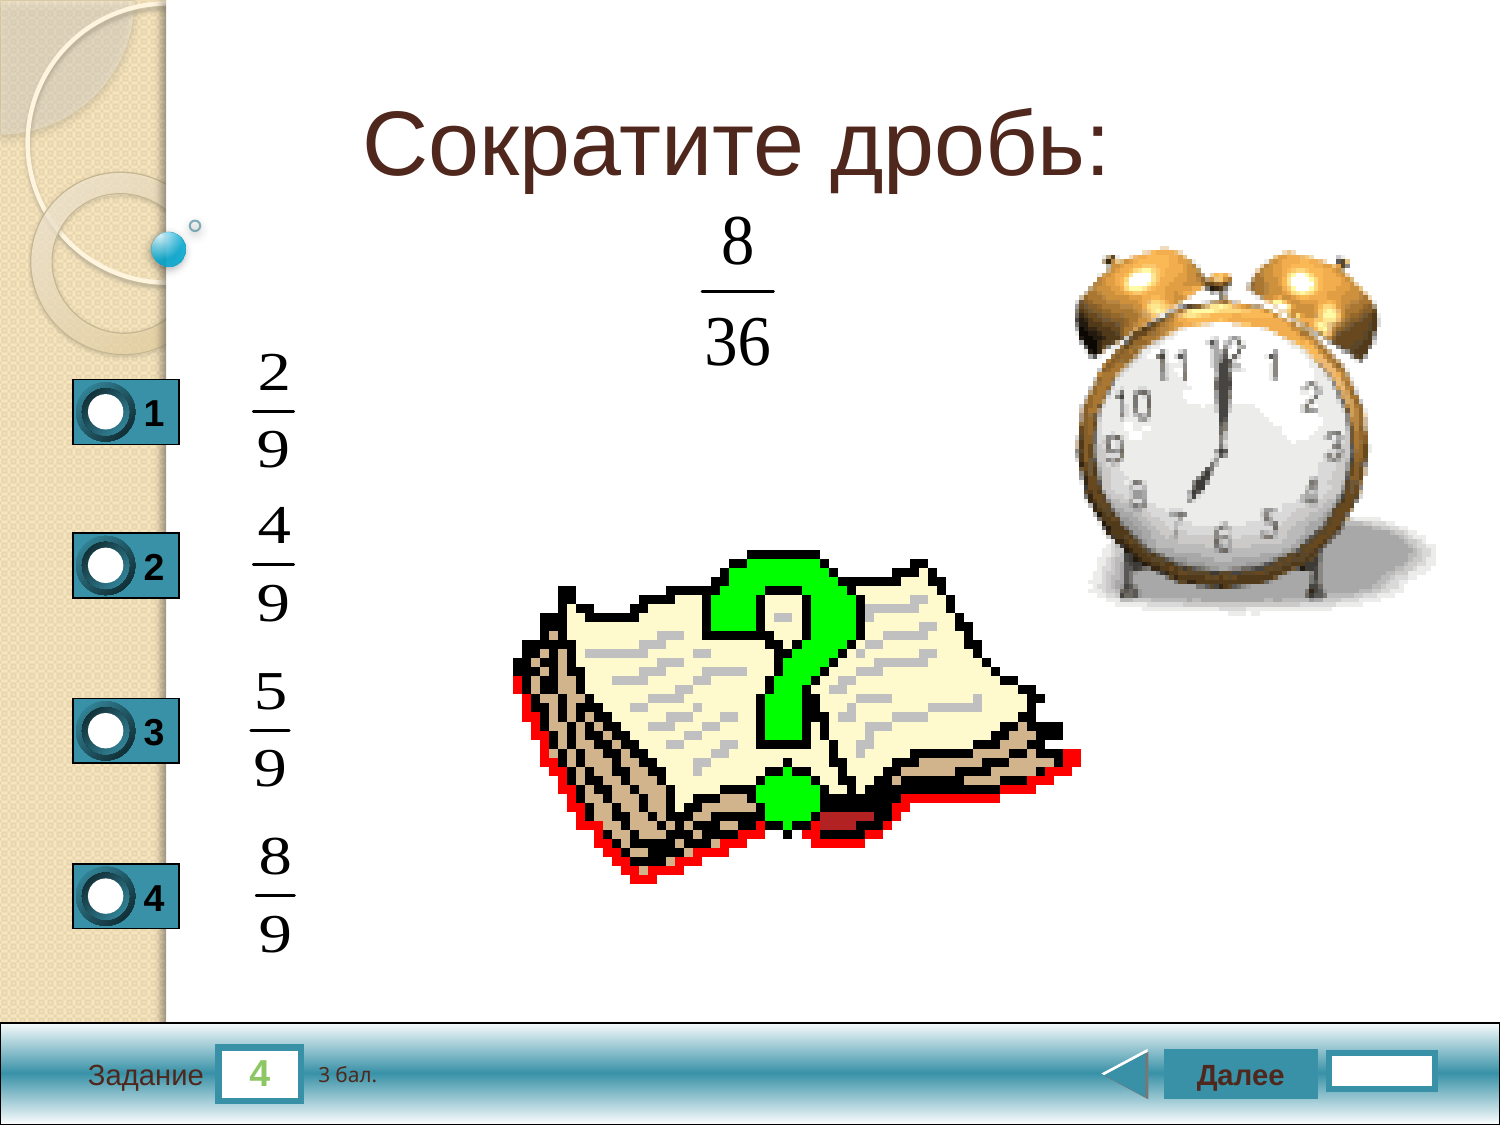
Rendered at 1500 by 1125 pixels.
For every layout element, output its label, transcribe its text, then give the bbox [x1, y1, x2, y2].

text_box 4 [218, 1047, 301, 1101]
text_box Задание [79, 1056, 204, 1092]
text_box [241, 337, 310, 480]
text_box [244, 822, 307, 965]
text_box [241, 491, 310, 634]
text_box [239, 656, 302, 799]
text_box Сократите дробь: [74, 45, 1425, 233]
text_box Далее [1163, 1048, 1318, 1100]
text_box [72, 379, 180, 445]
picture [513, 219, 1436, 894]
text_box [690, 195, 786, 381]
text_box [72, 532, 180, 599]
text_box [1328, 1052, 1436, 1090]
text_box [72, 863, 180, 929]
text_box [1100, 1048, 1149, 1100]
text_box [72, 698, 180, 764]
text_box 3 бал. [306, 1056, 378, 1092]
text_box [0, 1023, 1500, 1125]
